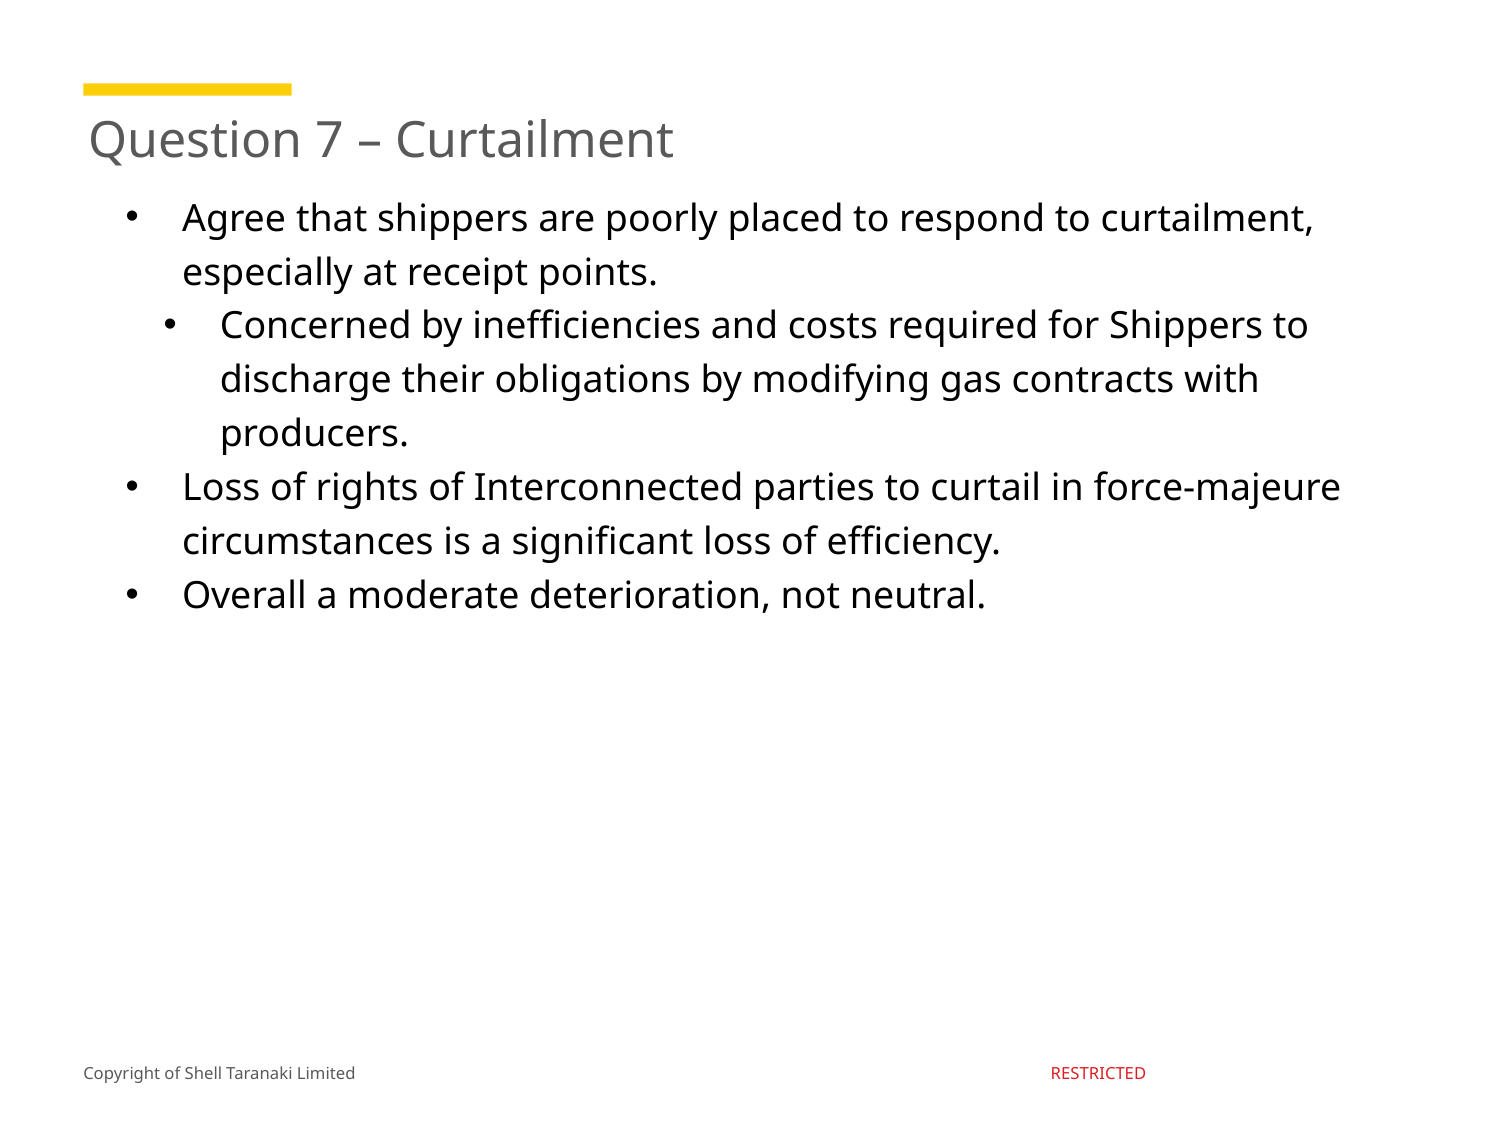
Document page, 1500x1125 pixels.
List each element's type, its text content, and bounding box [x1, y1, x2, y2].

title Question 7 – Curtailment [88, 107, 1348, 184]
list Agree that shippers are poorly placed to respond to curtailment, especially at receipt points. Concerned by inefficiencies and costs required for Shippers to discharge their obligations by modifying gas contracts with producers. Loss of rights of Interconnected parties to curtail in force-majeure circumstances is a significant loss of efficiency. Overall a moderate deterioration, not neutral. [88, 184, 1407, 1059]
